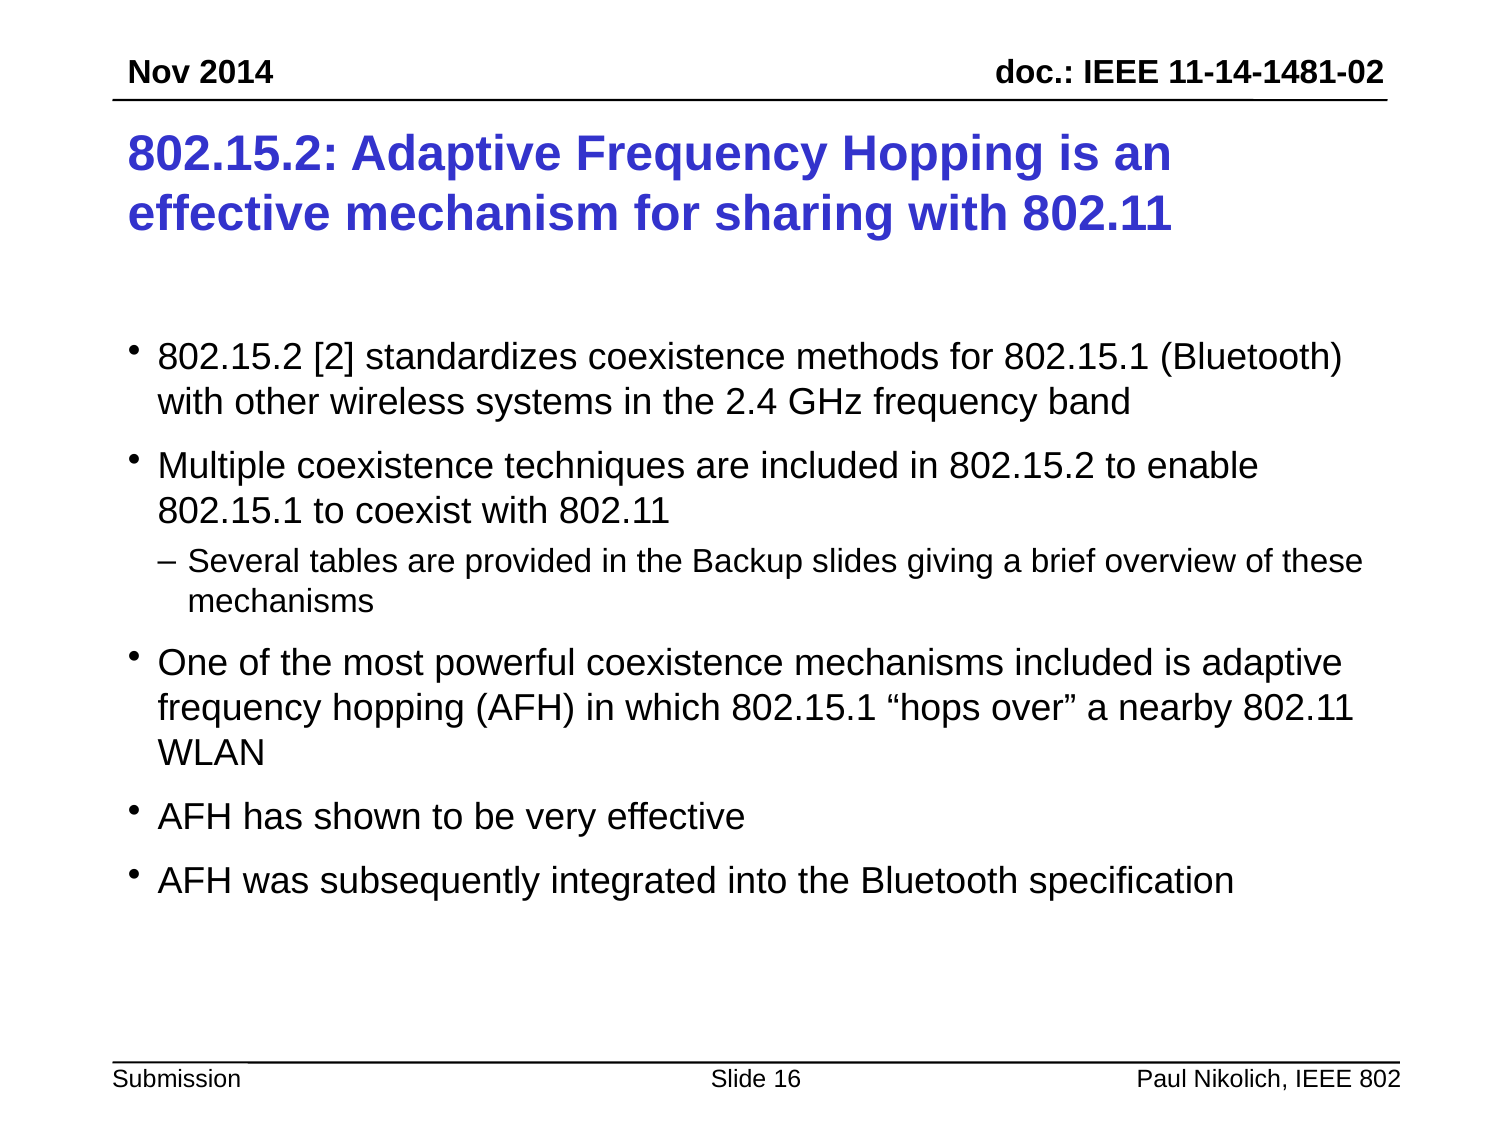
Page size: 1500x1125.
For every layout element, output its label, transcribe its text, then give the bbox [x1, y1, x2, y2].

footer Paul Nikolich, IEEE 802 [1135, 1061, 1402, 1093]
slide_number Slide 16 [709, 1061, 803, 1093]
list 802.15.2 [2] standardizes coexistence methods for 802.15.1 (Bluetooth) with other wireless systems in the 2.4 GHz frequency band Multiple coexistence techniques are included in 802.15.2 to enable 802.15.1 to coexist with 802.11 Several tables are provided in the Backup slides giving a brief overview of these mechanisms One of the most powerful coexistence mechanisms included is adaptive frequency hopping (AFH) in which 802.15.1 “hops over” a nearby 802.11 WLAN AFH has shown to be very effective AFH was subsequently integrated into the Bluetooth specification [112, 324, 1388, 1000]
title 802.15.2: Adaptive Frequency Hopping is an effective mechanism for sharing with 802.11 [112, 112, 1388, 288]
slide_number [112, 40, 463, 101]
